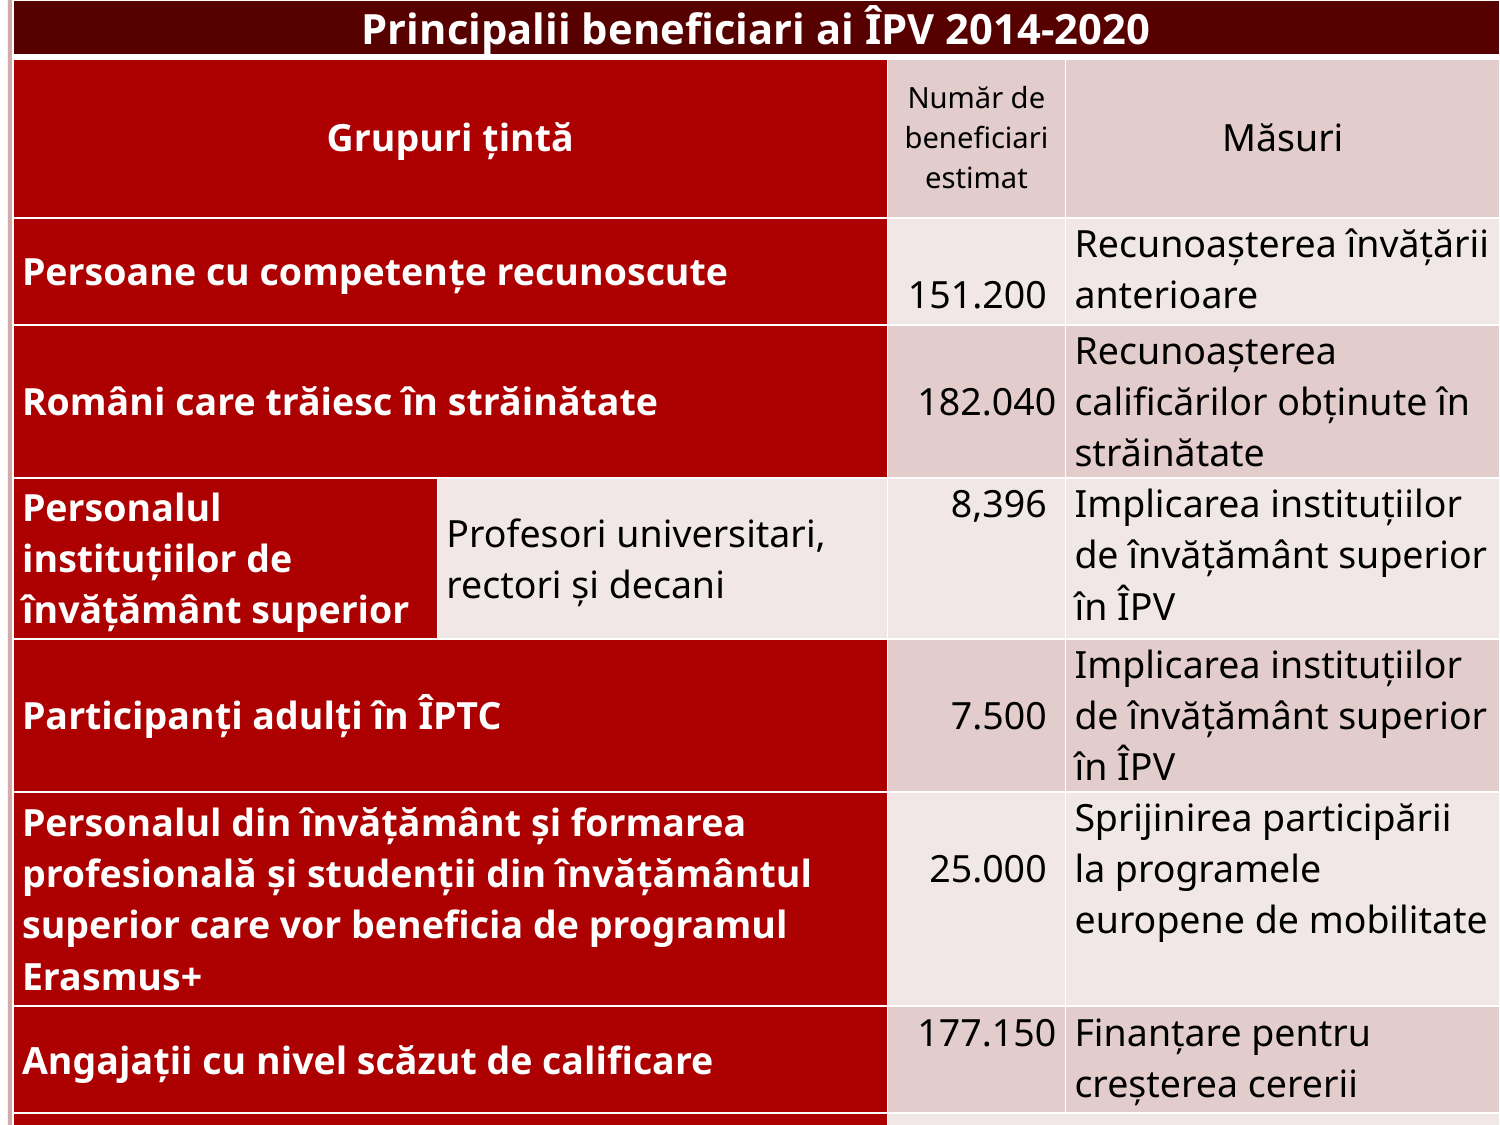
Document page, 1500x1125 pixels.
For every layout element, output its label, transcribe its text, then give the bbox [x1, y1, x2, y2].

table_cell 2,012,986 persoane [888, 1114, 1499, 1125]
table_cell Recunoaşterea calificărilor obţinute în străinătate [1066, 326, 1499, 477]
table_cell Măsuri [1066, 60, 1499, 217]
table_cell 7.500 [888, 640, 1065, 791]
table_cell Profesori universitari, rectori şi decani [438, 479, 887, 638]
table_cell Personalul instituţiilor de învăţământ superior [14, 479, 437, 638]
table_header Principalii beneficiari ai ÎPV 2014-2020 [14, 1, 1499, 54]
table_cell Finanţare pentru creşterea cererii [1066, 1007, 1499, 1112]
table_cell 151.200 [888, 219, 1065, 324]
table_cell 177.150 [888, 1007, 1065, 1112]
table_cell 8,396 [888, 479, 1065, 638]
table_cell Persoane cu competenţe recunoscute [14, 219, 887, 324]
table_cell Grupuri ţintă [14, 60, 887, 217]
table_cell 182.040 [888, 326, 1065, 477]
table_cell Sprijinirea participării la programele europene de mobilitate [1066, 793, 1499, 1005]
table_cell Implicarea instituţiilor de învăţământ superior în ÎPV [1066, 640, 1499, 791]
table_cell Români care trăiesc în străinătate [14, 326, 887, 477]
table_cell Implicarea instituţiilor de învăţământ superior în ÎPV [1066, 479, 1499, 638]
table_cell Participanţi adulţi în ÎPTC [14, 640, 887, 791]
table_cell 25.000 [888, 793, 1065, 1005]
table_cell Angajaţii cu nivel scăzut de calificare [14, 1007, 887, 1112]
table_cell Personalul din învăţământ şi formarea profesională şi studenţii din învăţământul superior care vor beneficia de programul Erasmus+ [14, 793, 887, 1005]
table_cell Recunoaşterea învăţării anterioare [1066, 219, 1499, 324]
table_cell Nr. total de beneficiari estimat [14, 1114, 887, 1125]
table_cell Număr de beneficiari estimat [888, 60, 1065, 217]
